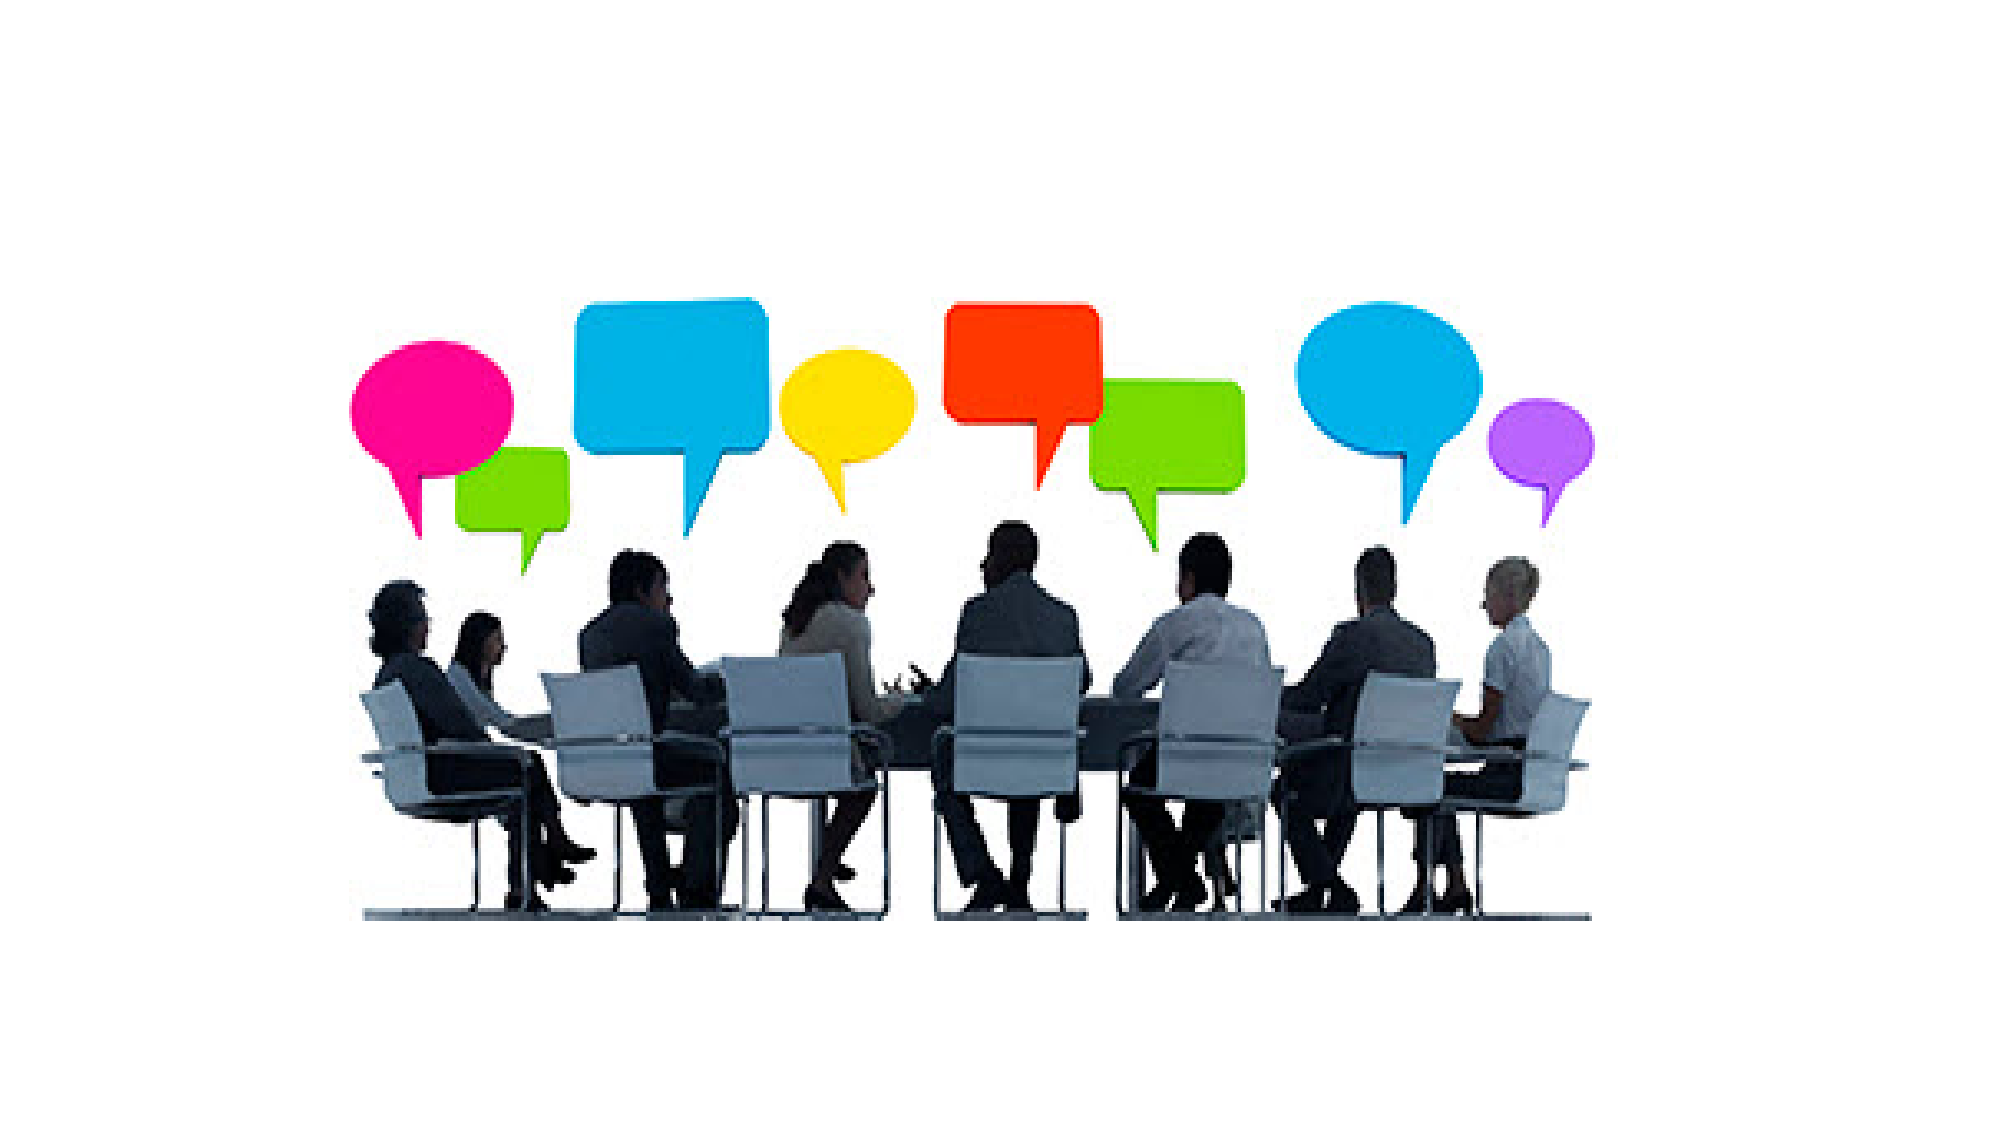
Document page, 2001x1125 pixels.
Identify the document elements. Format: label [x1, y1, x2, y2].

picture [323, 265, 1632, 921]
